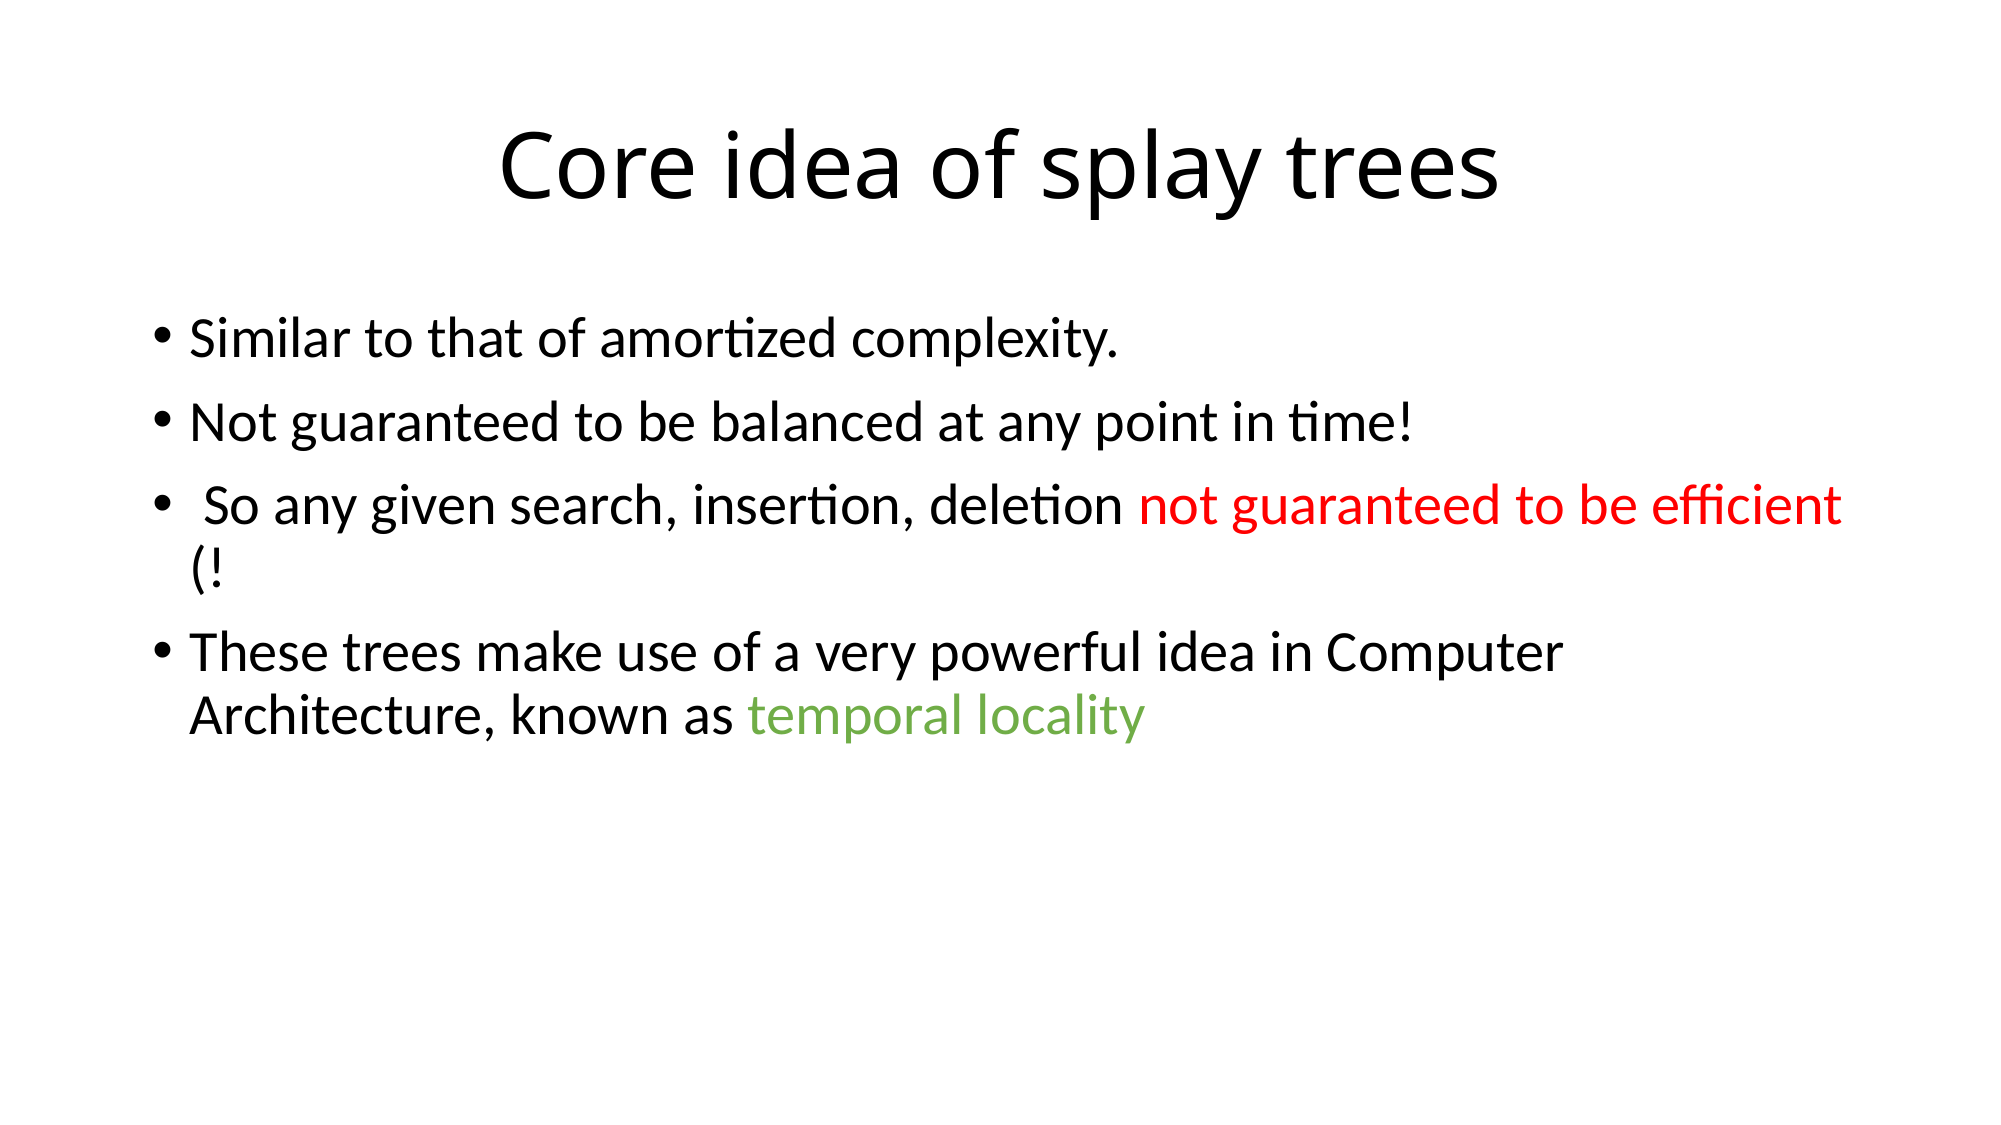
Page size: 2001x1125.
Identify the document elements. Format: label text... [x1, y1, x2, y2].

title Core idea of splay trees [137, 59, 1863, 278]
